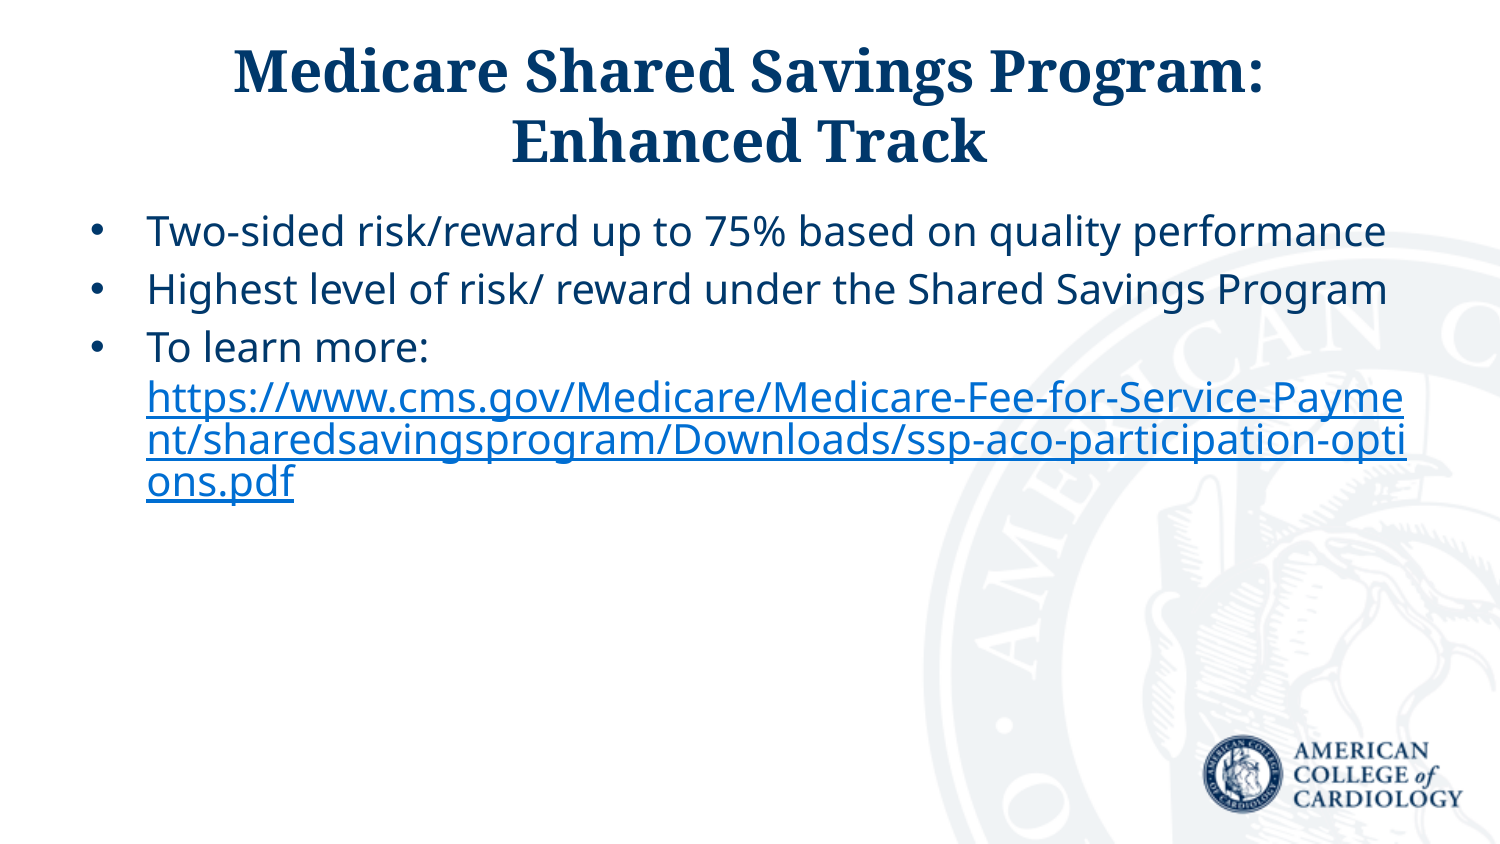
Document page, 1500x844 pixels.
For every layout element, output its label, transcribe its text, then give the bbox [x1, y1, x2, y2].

list Two-sided risk/reward up to 75% based on quality performance Highest level of risk/ reward under the Shared Savings Program To learn more: https://www.cms.gov/Medicare/Medicare-Fee-for-Service-Payment/sharedsavingsprogram/Downloads/ssp-aco-participation-options.pdf [75, 196, 1425, 754]
picture [0, 0, 1500, 844]
title Medicare Shared Savings Program: Enhanced Track [75, 33, 1425, 175]
